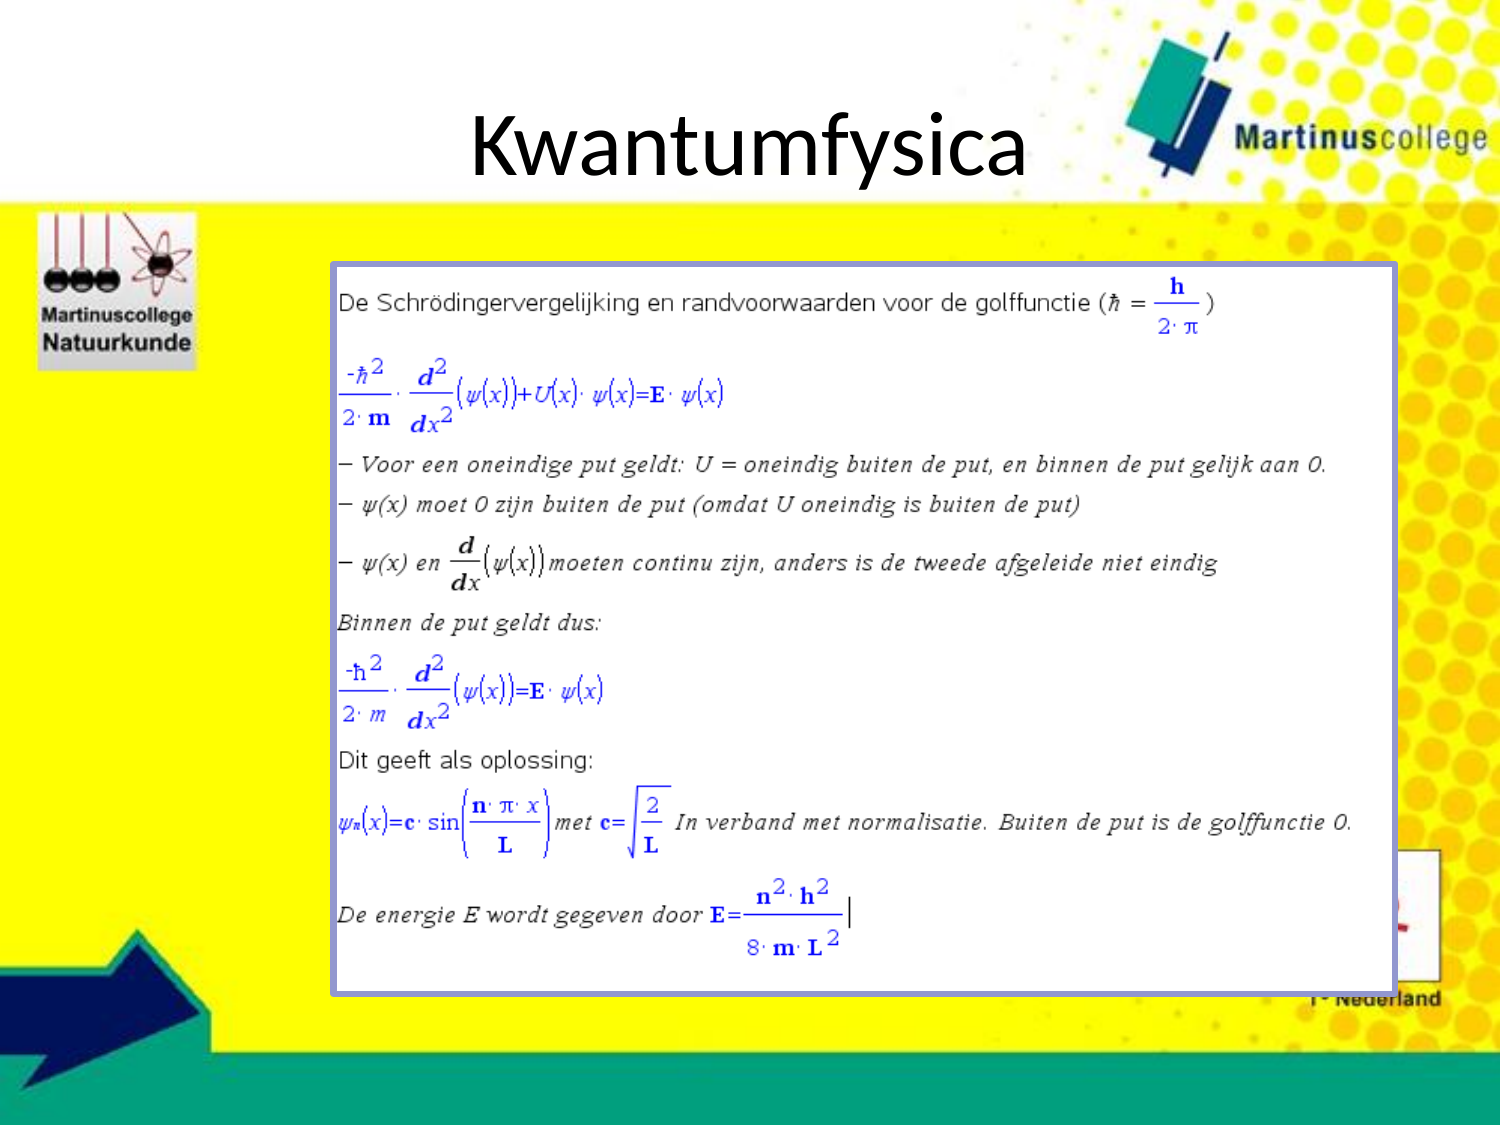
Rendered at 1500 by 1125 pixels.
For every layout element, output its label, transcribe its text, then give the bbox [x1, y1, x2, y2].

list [336, 266, 1393, 991]
picture [0, 0, 1500, 1125]
title Kwantumfysica [75, 45, 1425, 233]
